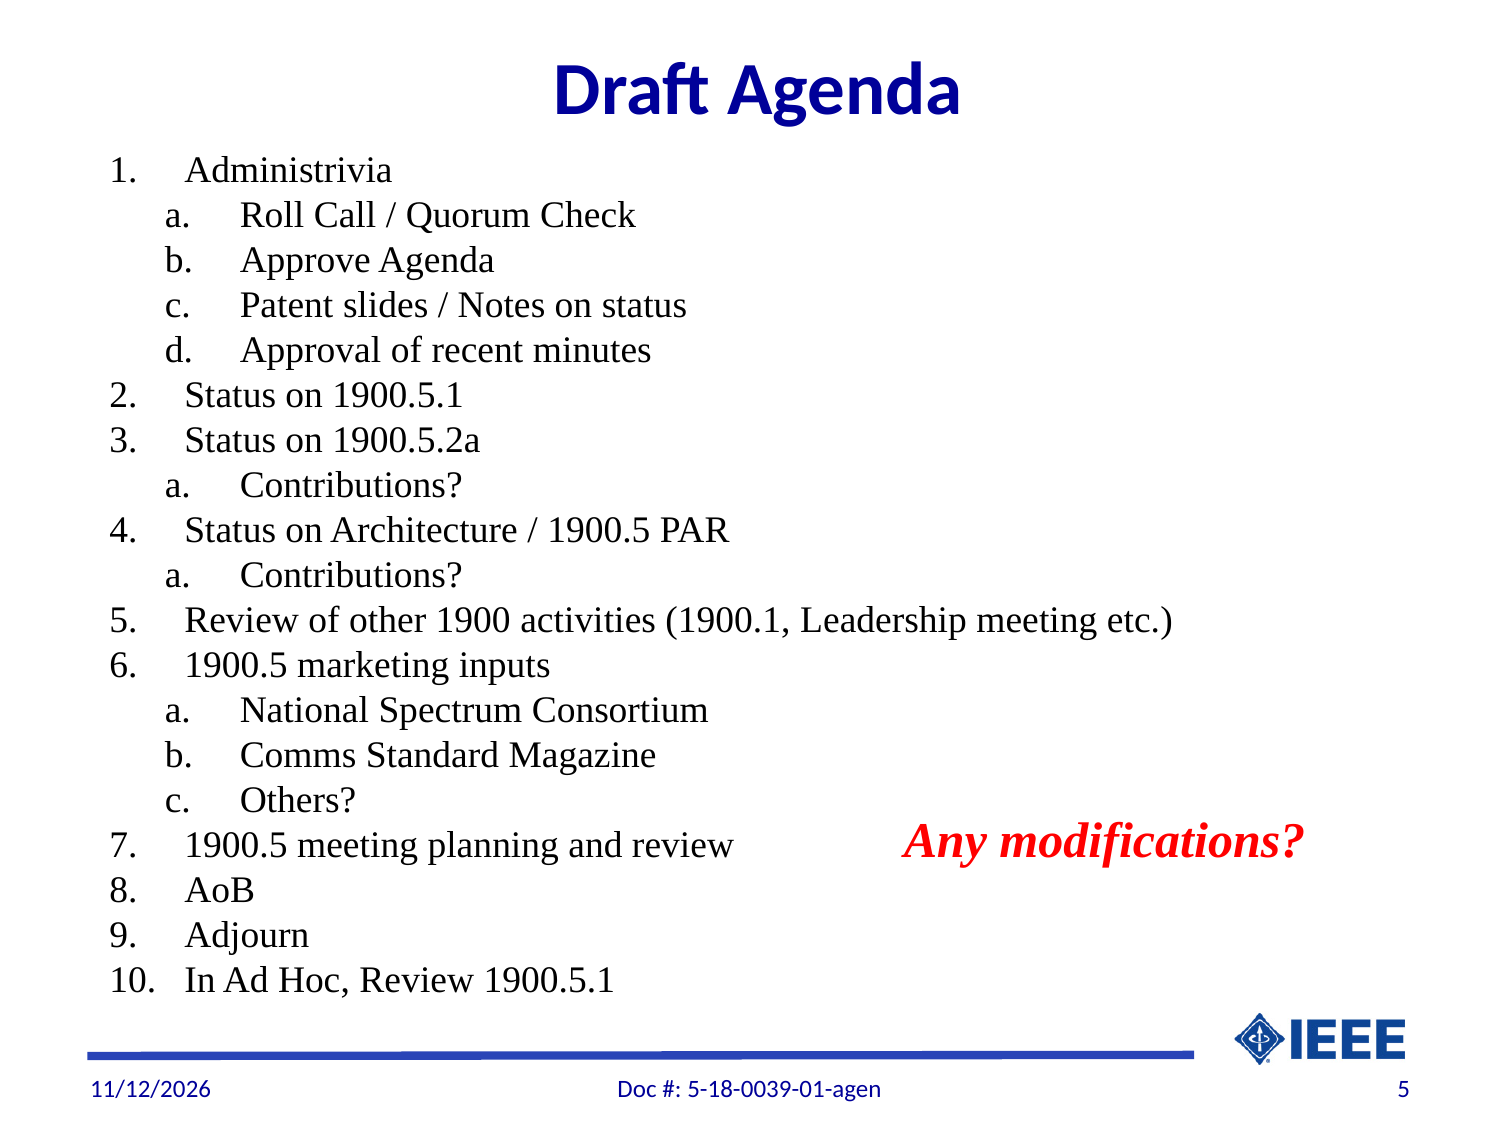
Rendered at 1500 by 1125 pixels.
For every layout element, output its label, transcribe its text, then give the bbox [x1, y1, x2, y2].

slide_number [75, 1057, 425, 1118]
footer Doc #: 5-18-0039-01-agen [512, 1057, 988, 1118]
picture [1231, 1011, 1406, 1057]
slide_number 5 [1074, 1057, 1425, 1118]
title Draft Agenda [112, 6, 1388, 137]
text_box Any modifications? [889, 799, 1389, 875]
text_box Administrivia Roll Call / Quorum Check Approve Agenda Patent slides / Notes on status Approval of recent minutes Status on 1900.5.1 Status on 1900.5.2a Contributions? Status on Architecture / 1900.5 PAR Contributions? Review of other 1900 activities (1900.1, Leadership meeting etc.) 1900.5 marketing inputs National Spectrum Consortium Comms Standard Magazine Others? 1900.5 meeting planning and review AoB Adjourn In Ad Hoc, Review 1900.5.1 [75, 137, 1450, 1008]
